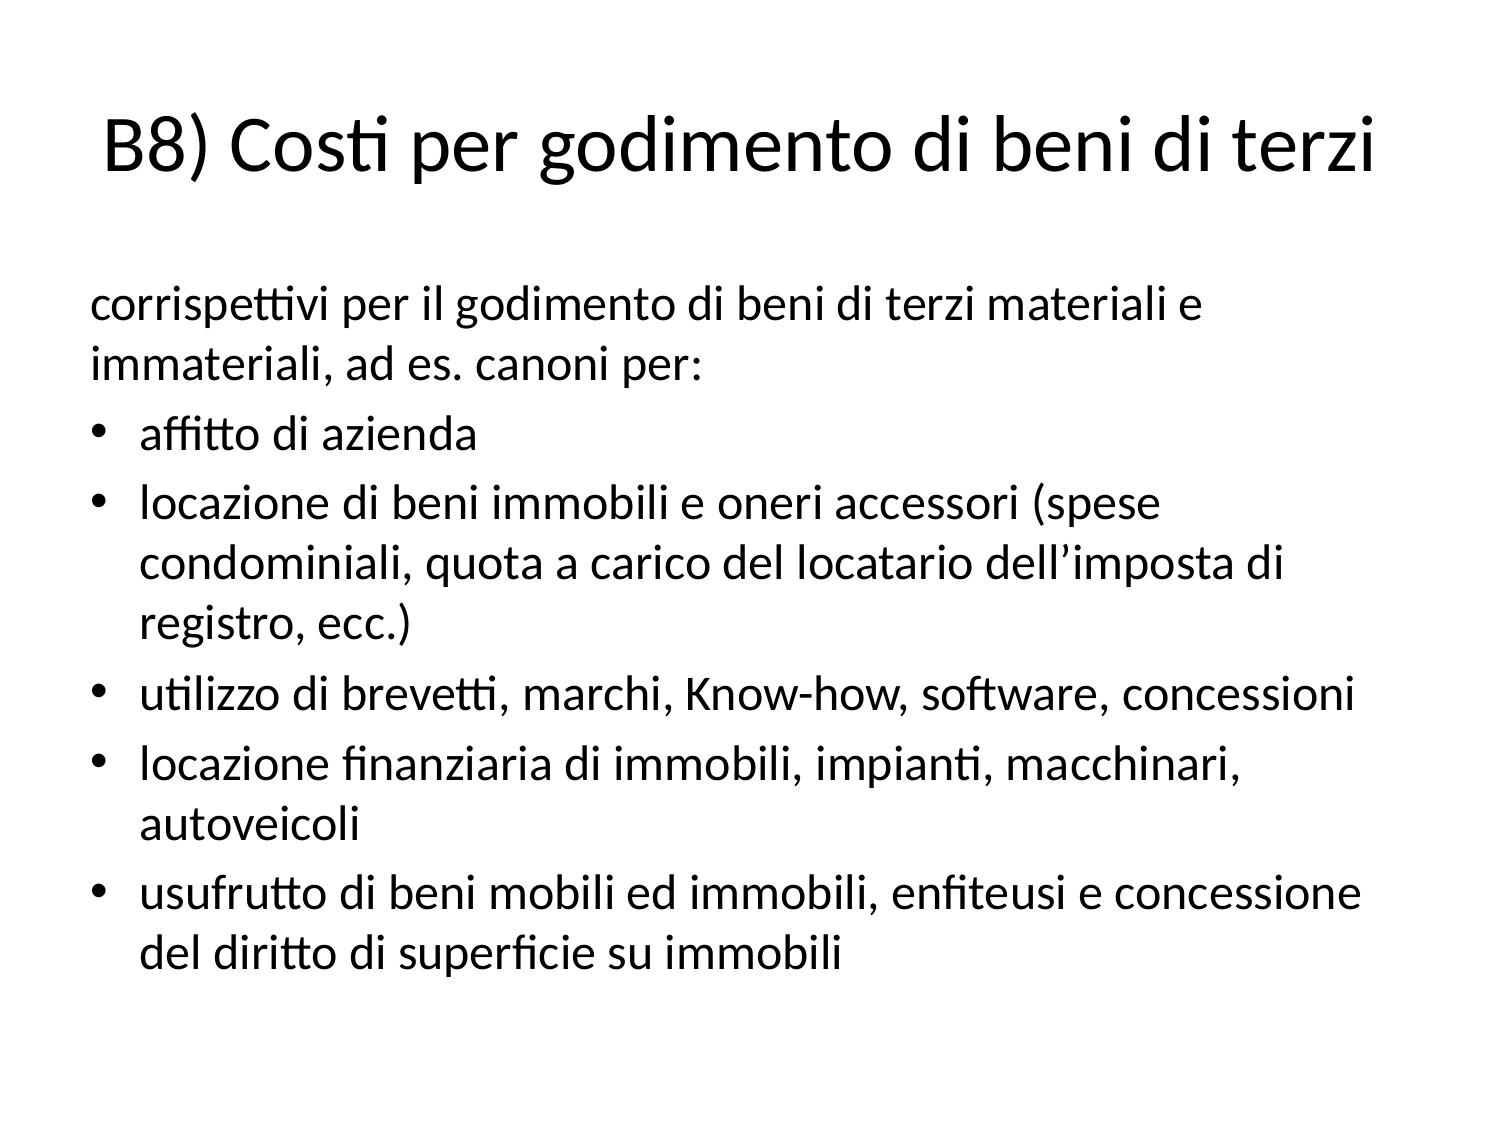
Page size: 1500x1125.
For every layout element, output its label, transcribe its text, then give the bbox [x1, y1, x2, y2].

title B8) Costi per godimento di beni di terzi [75, 45, 1425, 233]
list corrispettivi per il godimento di beni di terzi materiali e immateriali, ad es. canoni per: affitto di azienda locazione di beni immobili e oneri accessori (spese condominiali, quota a carico del locatario dell’imposta di registro, ecc.) utilizzo di brevetti, marchi, Know-how, software, concessioni locazione finanziaria di immobili, impianti, macchinari, autoveicoli usufrutto di beni mobili ed immobili, enfiteusi e concessione del diritto di superficie su immobili [75, 262, 1425, 1005]
